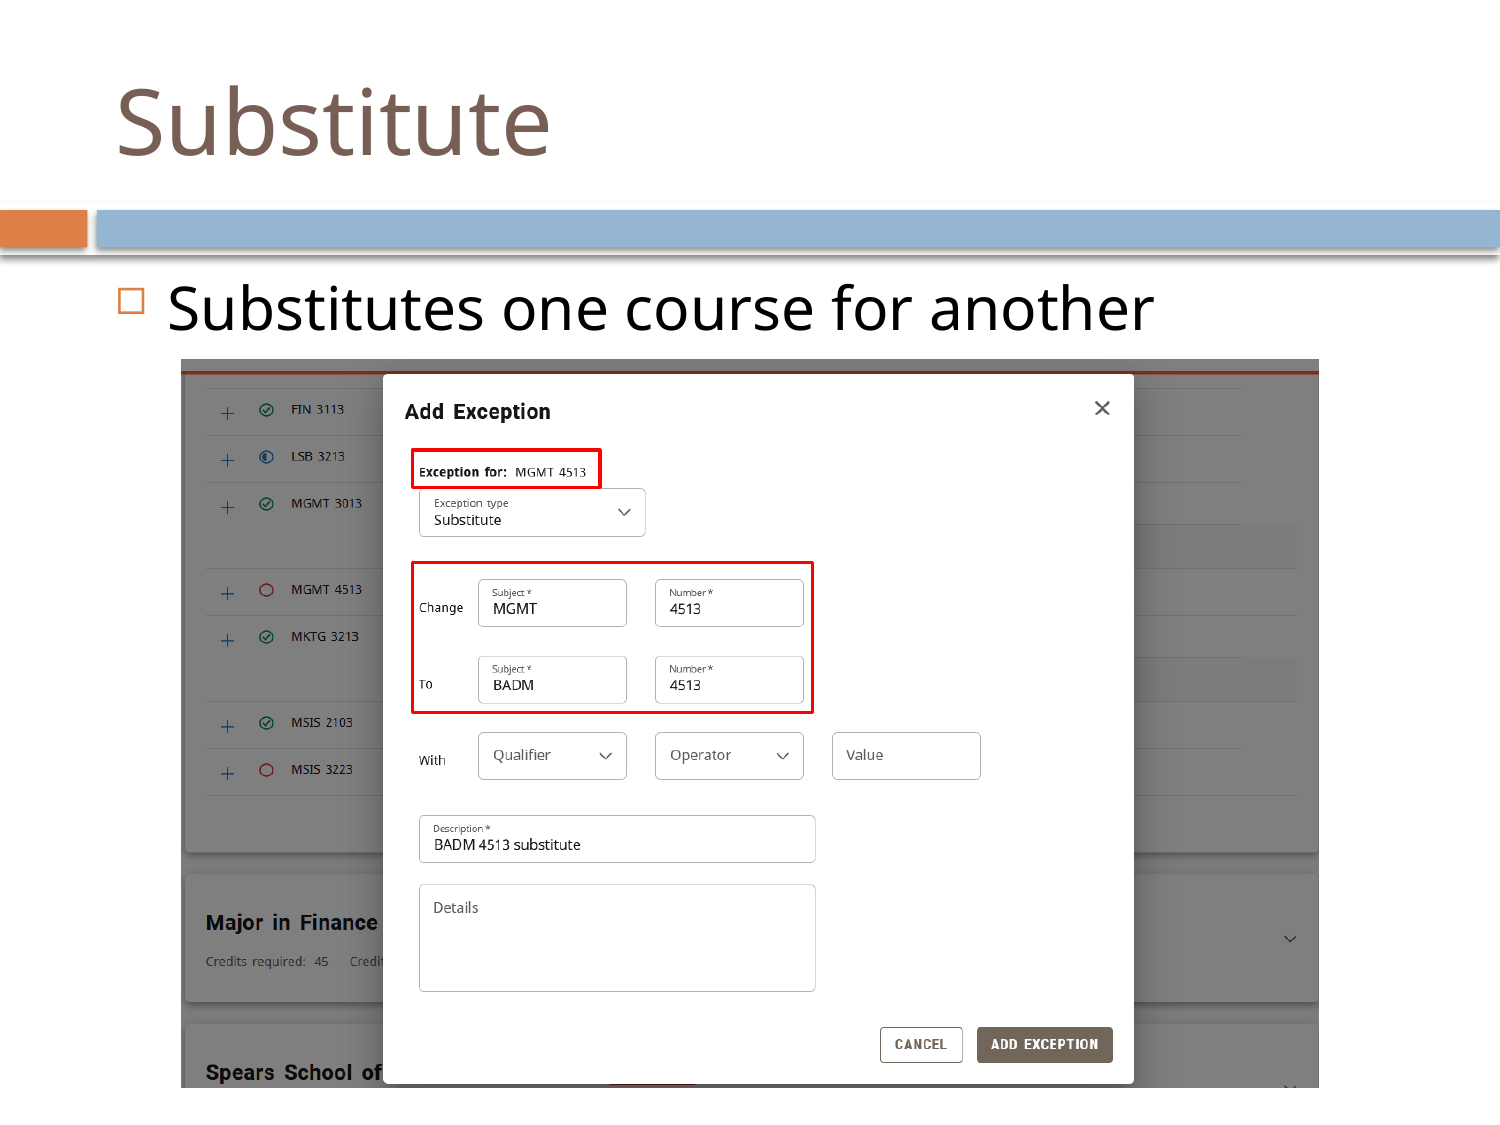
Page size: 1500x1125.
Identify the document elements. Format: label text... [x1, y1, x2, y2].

picture [180, 359, 1320, 1088]
title Substitute [100, 37, 1438, 200]
list Substitutes one course for another [100, 262, 1438, 1000]
